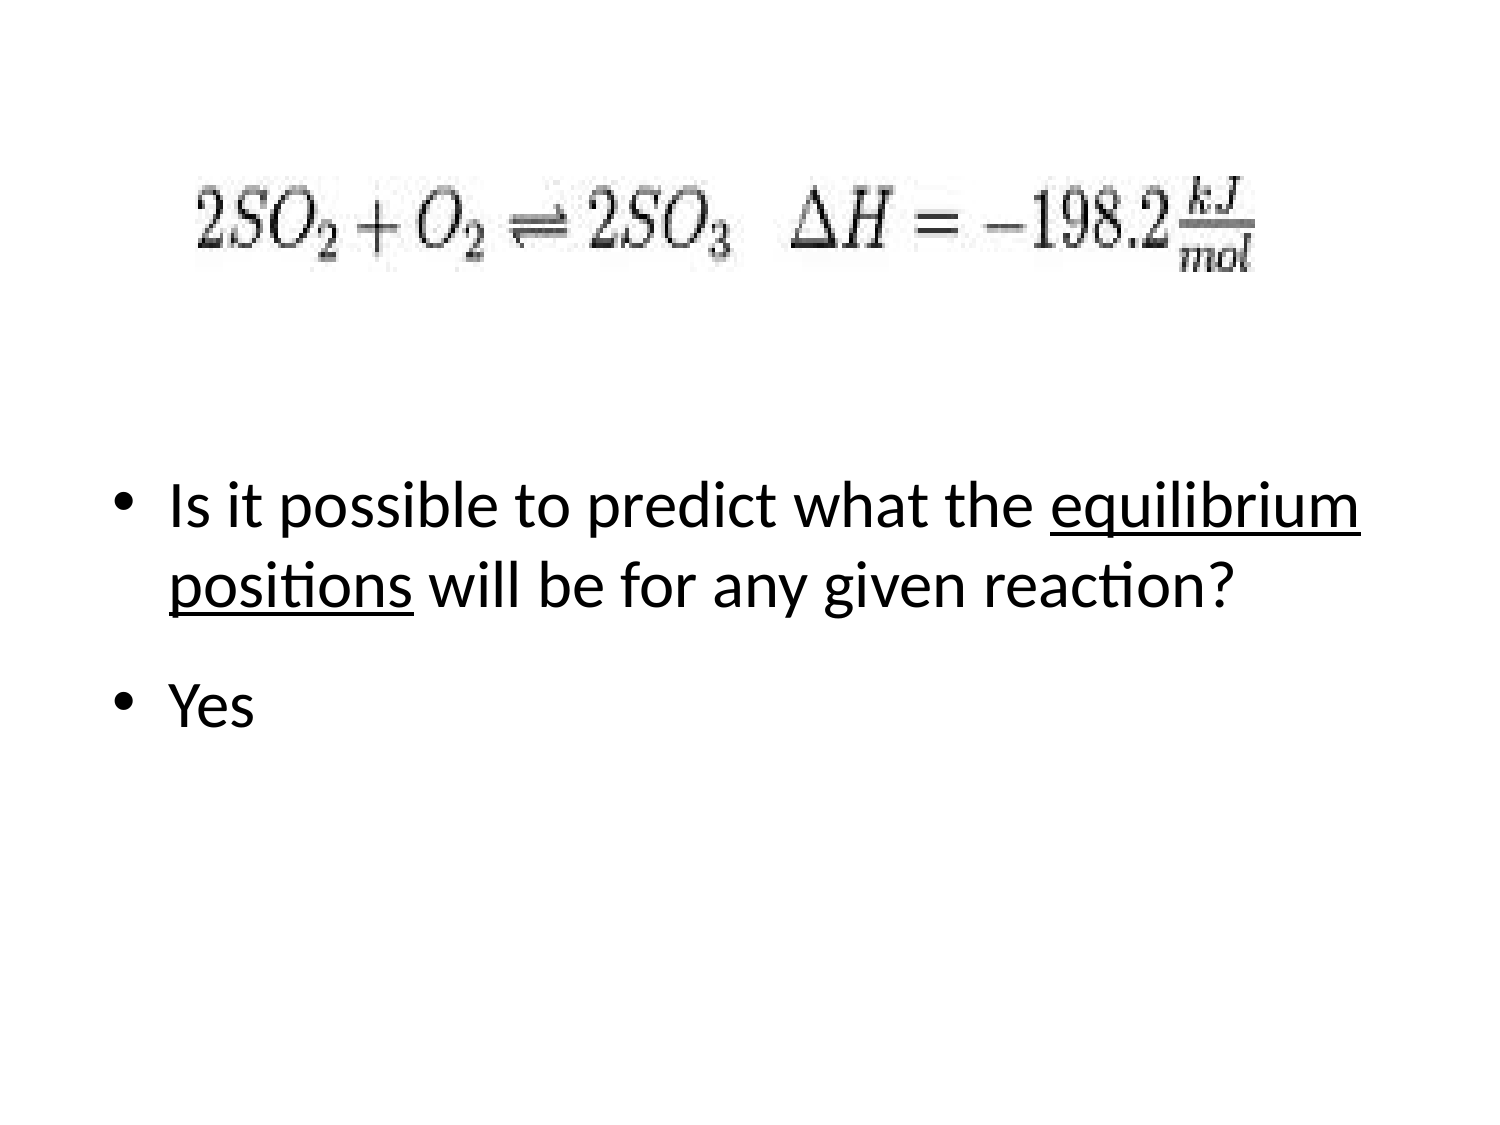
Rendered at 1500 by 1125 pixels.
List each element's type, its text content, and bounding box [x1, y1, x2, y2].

list Is it possible to predict what the equilibrium positions will be for any given reaction? Yes [97, 453, 1393, 766]
picture [195, 176, 1255, 272]
